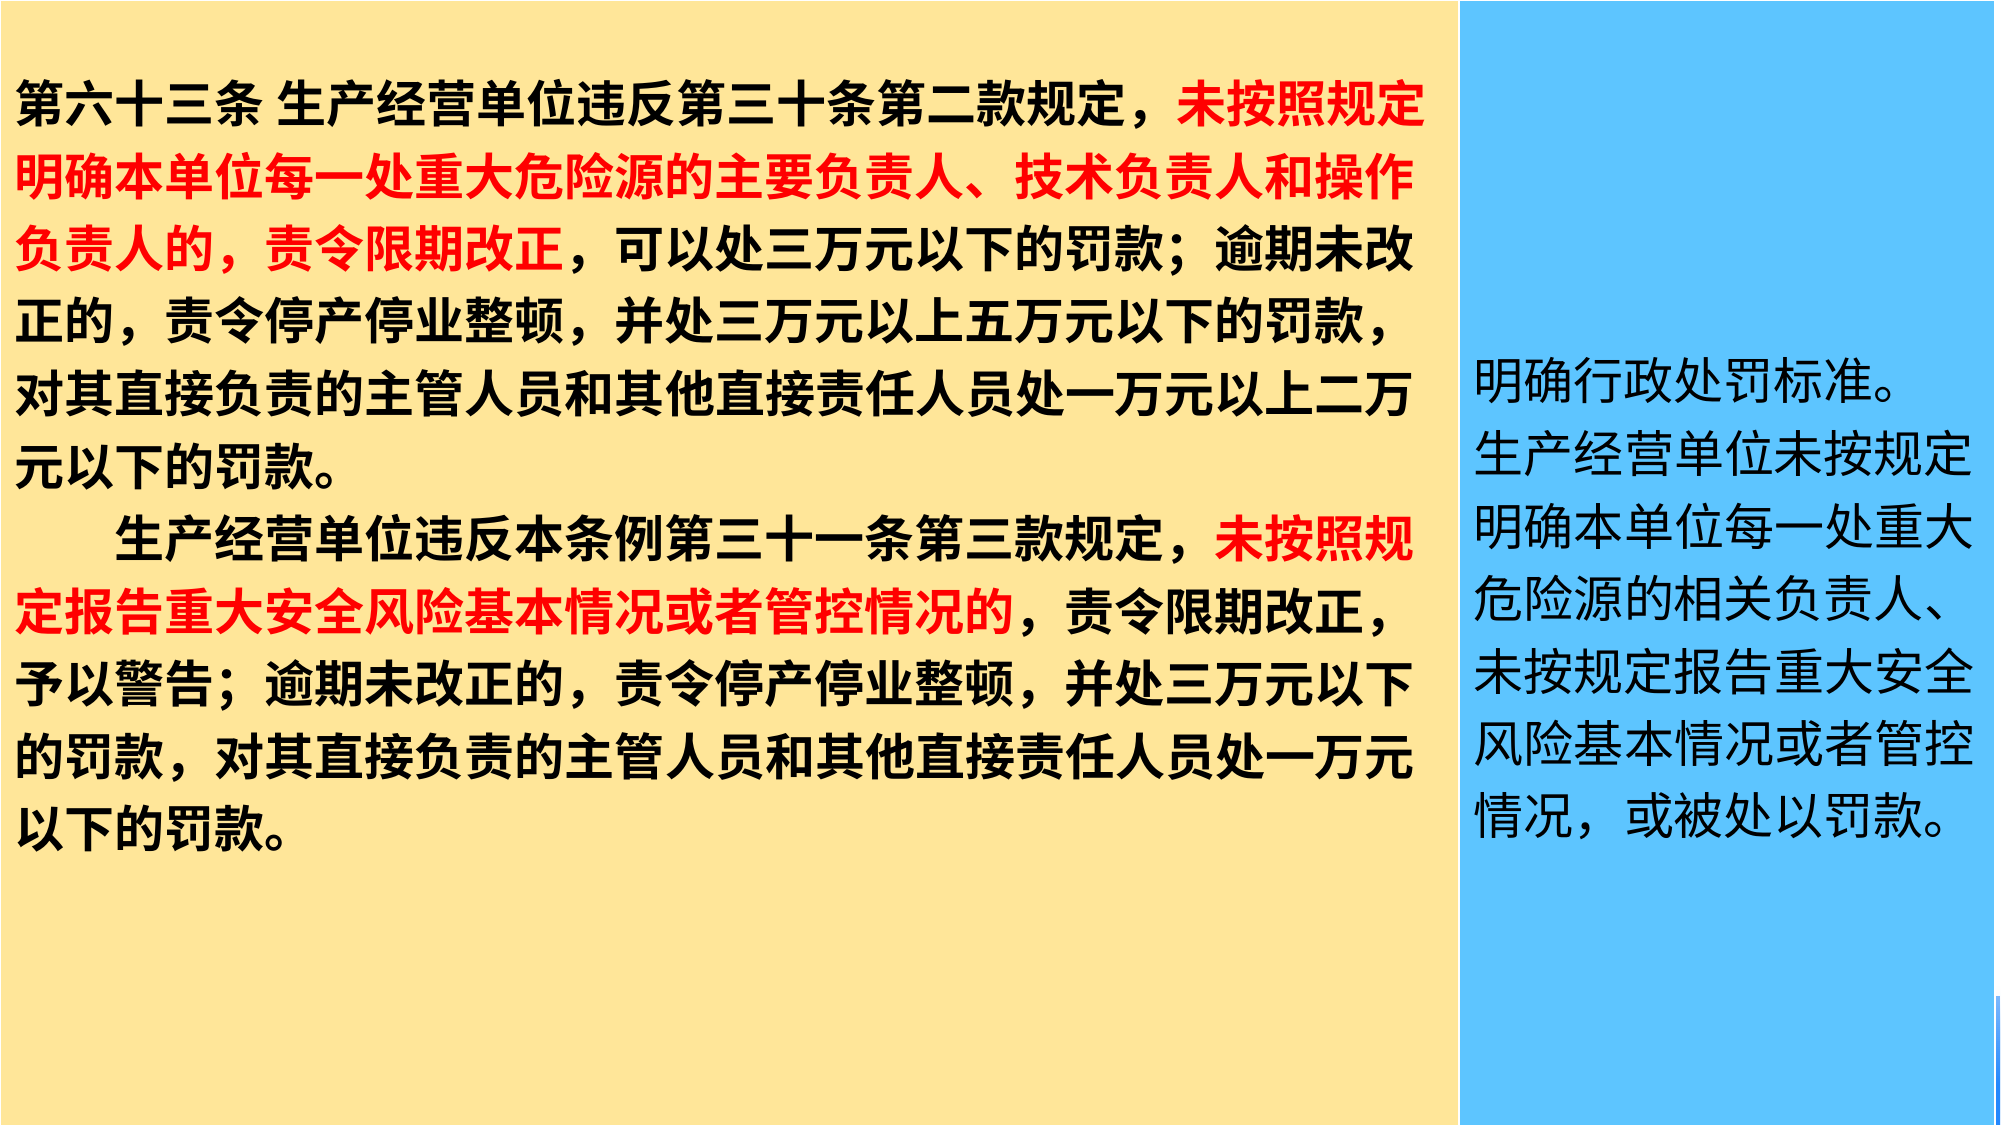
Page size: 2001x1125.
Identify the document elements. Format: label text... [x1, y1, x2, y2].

table_header 明确行政处罚标准。 生产经营单位未按规定明确本单位每一处重大危险源的相关负责人、未按规定报告重大安全风险基本情况或者管控情况，或被处以罚款。 [1460, 1, 1994, 1125]
table_header 第六十三条 生产经营单位违反第三十条第二款规定，未按照规定明确本单位每一处重大危险源的主要负责人、技术负责人和操作负责人的，责令限期改正，可以处三万元以下的罚款；逾期未改正的，责令停产停业整顿，并处三万元以上五万元以下的罚款，对其直接负责的主管人员和其他直接责任人员处一万元以上二万元以下的罚款。 生产经营单位违反本条例第三十一条第三款规定，未按照规定报告重大安全风险基本情况或者管控情况的，责令限期改正，予以警告；逾期未改正的，责令停产停业整顿，并处三万元以下的罚款，对其直接负责的主管人员和其他直接责任人员处一万元以下的罚款。 [1, 1, 1458, 1125]
